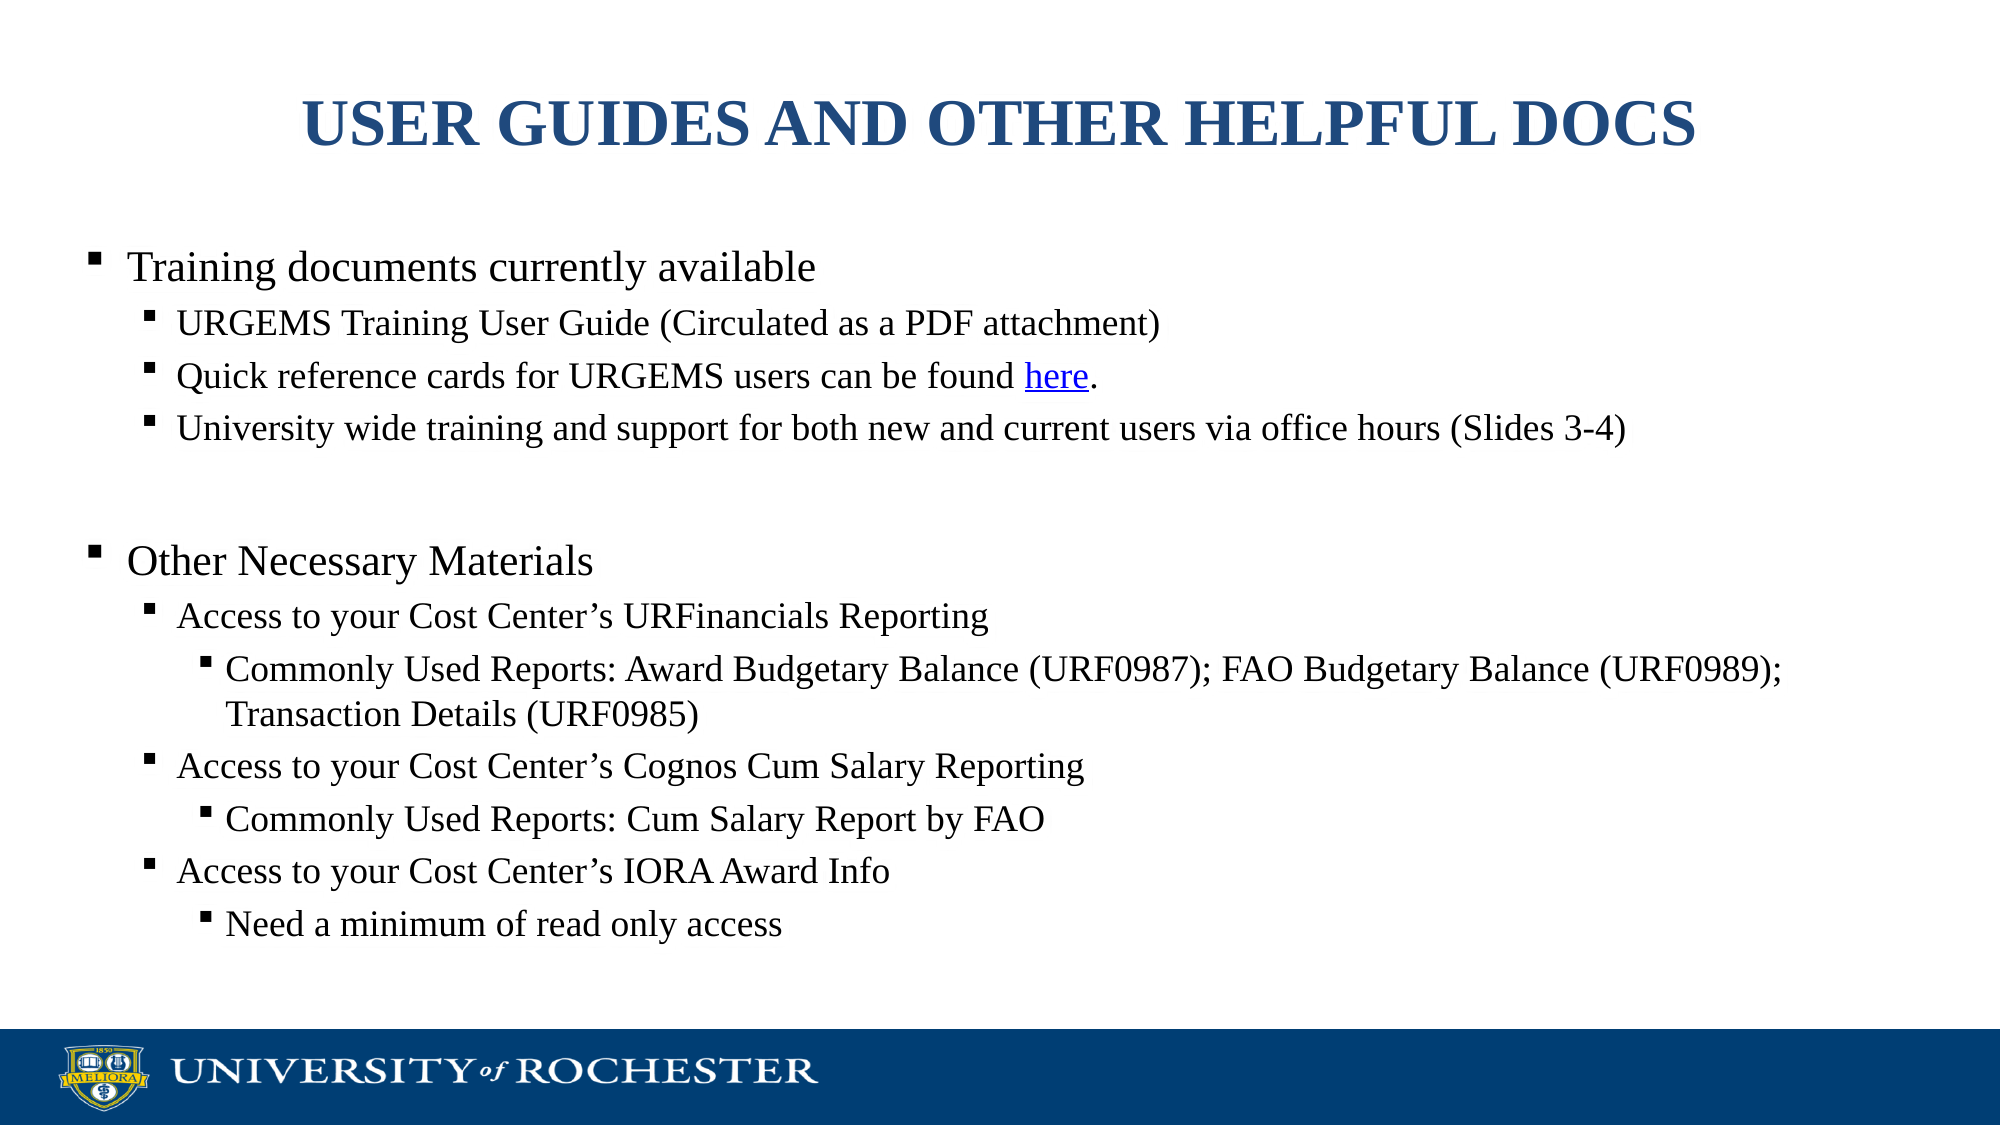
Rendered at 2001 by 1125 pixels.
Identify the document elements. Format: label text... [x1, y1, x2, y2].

list Training documents currently available URGEMS Training User Guide (Circulated as a PDF attachment) Quick reference cards for URGEMS users can be found here. University wide training and support for both new and current users via office hours (Slides 3-4) Other Necessary Materials Access to your Cost Center’s URFinancials Reporting Commonly Used Reports: Award Budgetary Balance (URF0987); FAO Budgetary Balance (URF0989); Transaction Details (URF0985) Access to your Cost Center’s Cognos Cum Salary Reporting Commonly Used Reports: Cum Salary Report by FAO Access to your Cost Center’s IORA Award Info Need a minimum of read only access [69, 176, 1931, 949]
title USER GUIDES AND OTHER HELPFUL DOCS [33, 24, 1967, 213]
picture [0, 1029, 2000, 1125]
